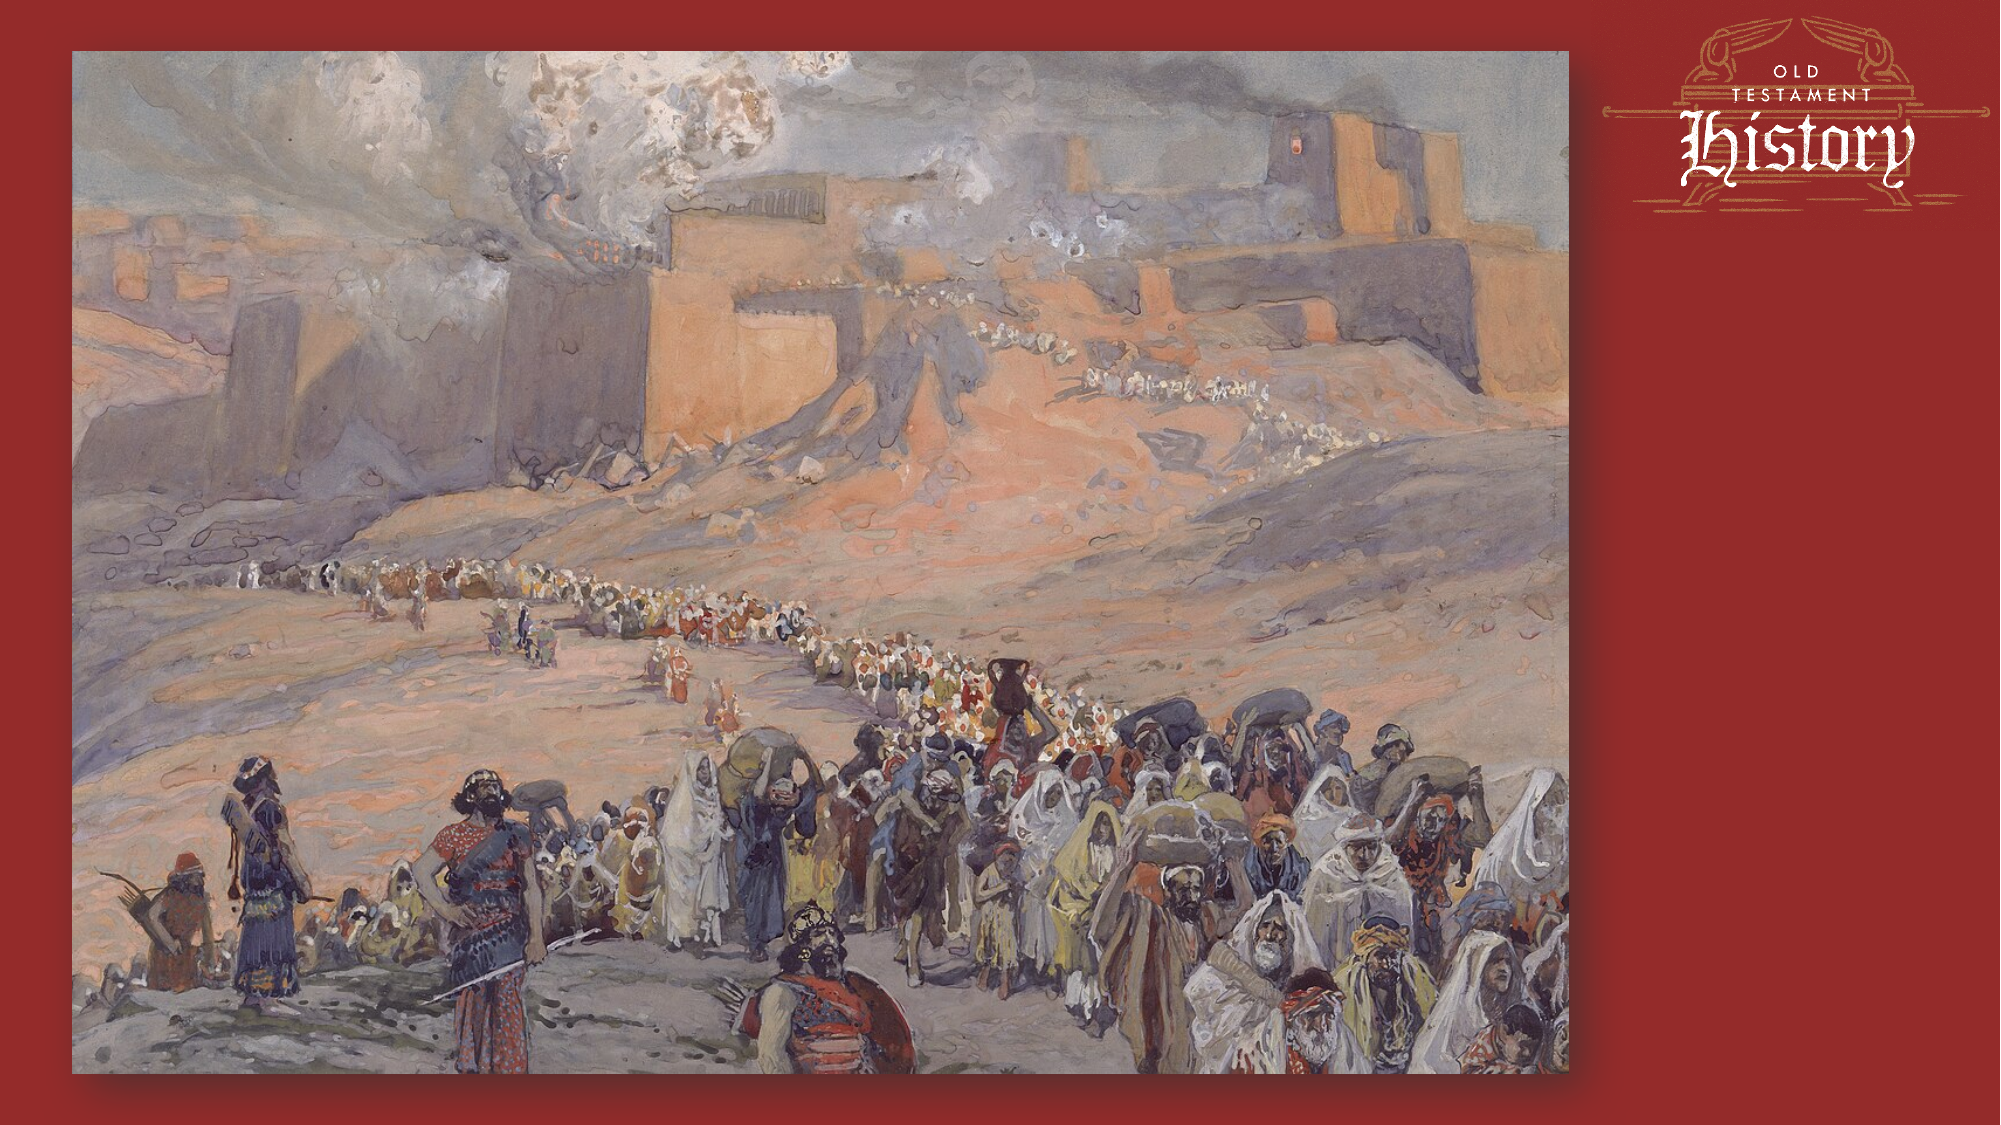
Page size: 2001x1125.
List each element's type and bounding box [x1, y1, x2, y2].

picture [1591, 0, 2000, 231]
picture [72, 51, 1569, 1074]
